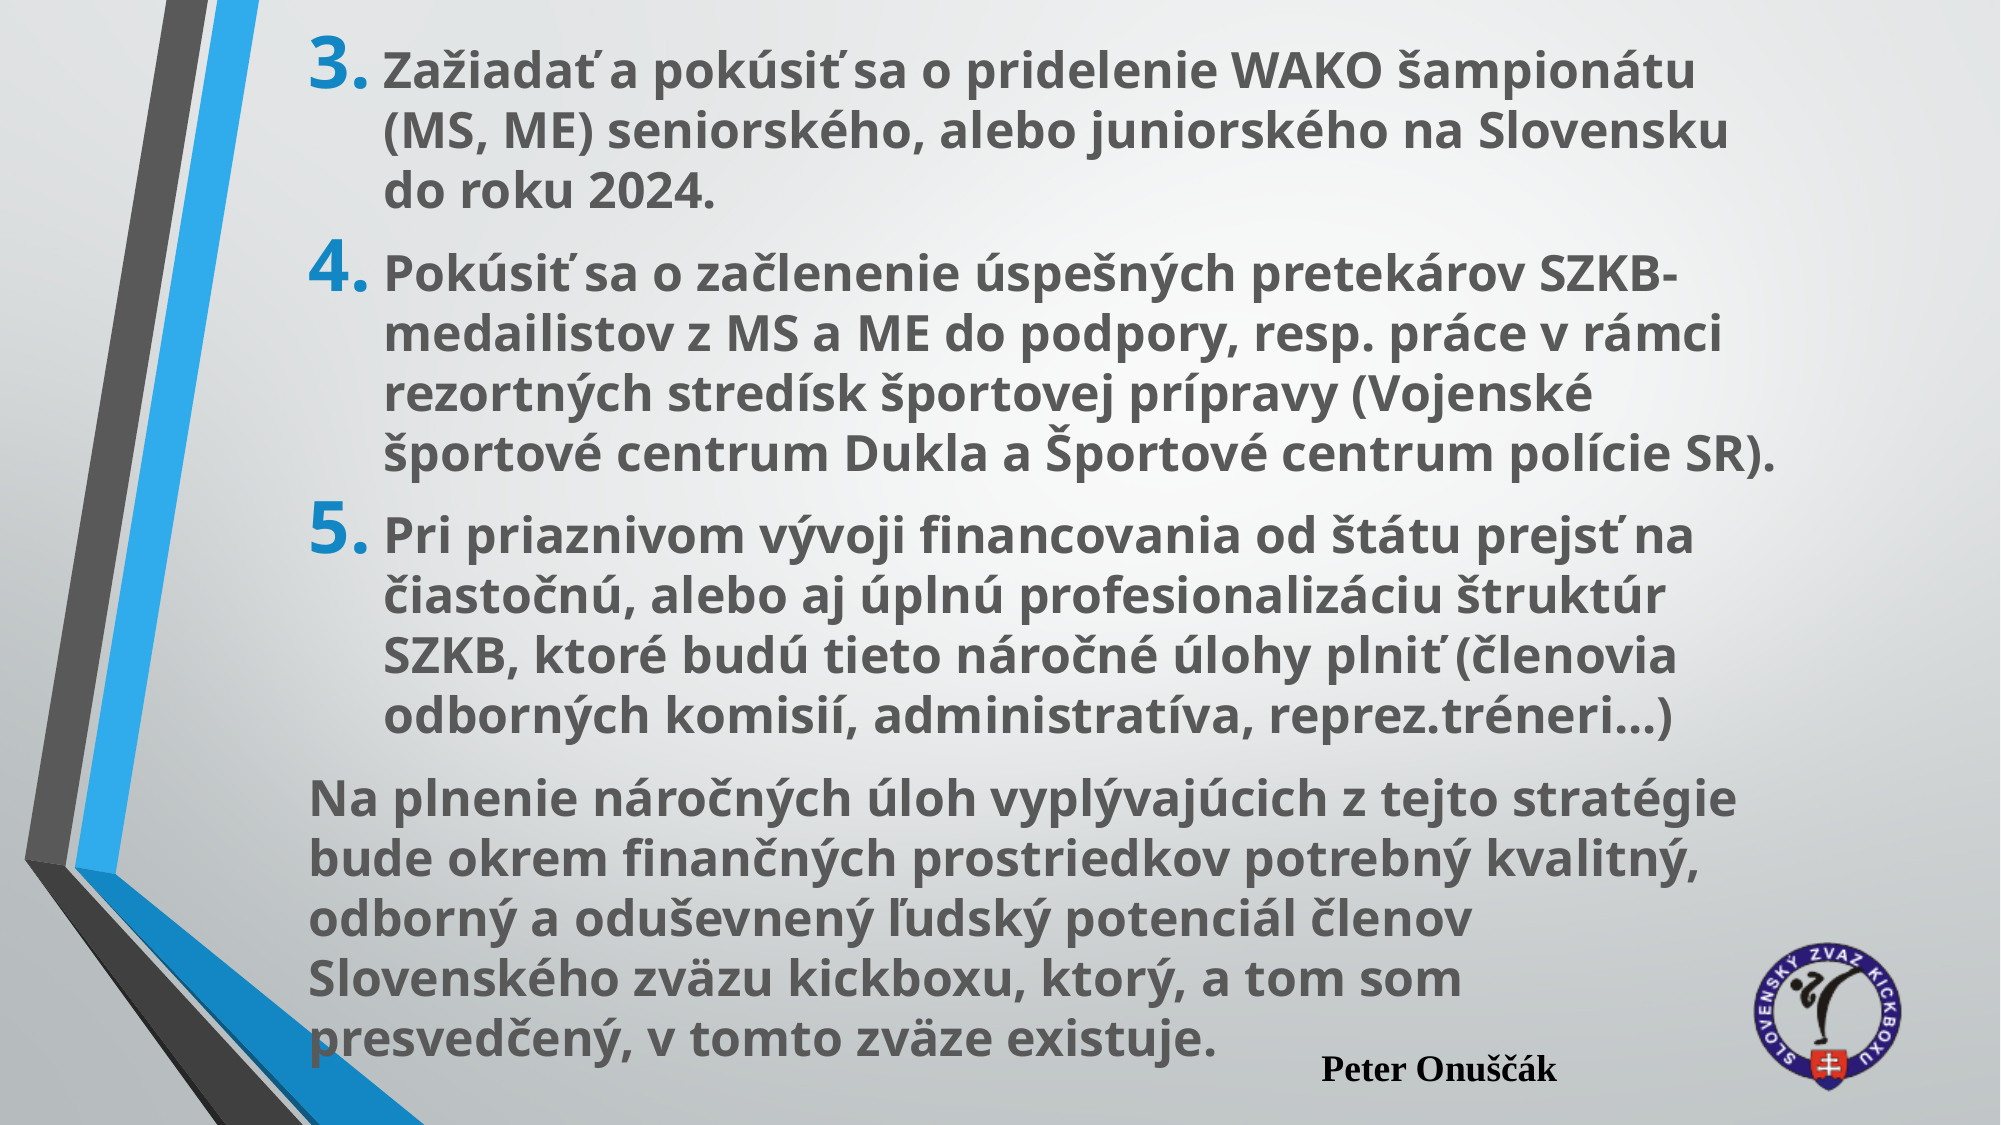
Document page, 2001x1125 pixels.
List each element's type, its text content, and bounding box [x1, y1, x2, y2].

text_box Peter Onuščák [1231, 1030, 1573, 1097]
picture [1752, 942, 1905, 1095]
list Zažiadať a pokúsiť sa o pridelenie WAKO šampionátu (MS, ME) seniorského, alebo juniorského na Slovensku do roku 2024. Pokúsiť sa o začlenenie úspešných pretekárov SZKB-medailistov z MS a ME do podpory, resp. práce v rámci rezortných stredísk športovej prípravy (Vojenské športové centrum Dukla a Športové centrum polície SR). Pri priaznivom vývoji financovania od štátu prejsť na čiastočnú, alebo aj úplnú profesionalizáciu štruktúr SZKB, ktoré budú tieto náročné úlohy plniť (členovia odborných komisií, administratíva, reprez.tréneri...) Na plnenie náročných úloh vyplývajúcich z tejto stratégie bude okrem finančných prostriedkov potrebný kvalitný, odborný a oduševnený ľudský potenciál členov Slovenského zväzu kickboxu, ktorý, a tom som presvedčený, v tomto zväze existuje. [293, 30, 1800, 1075]
